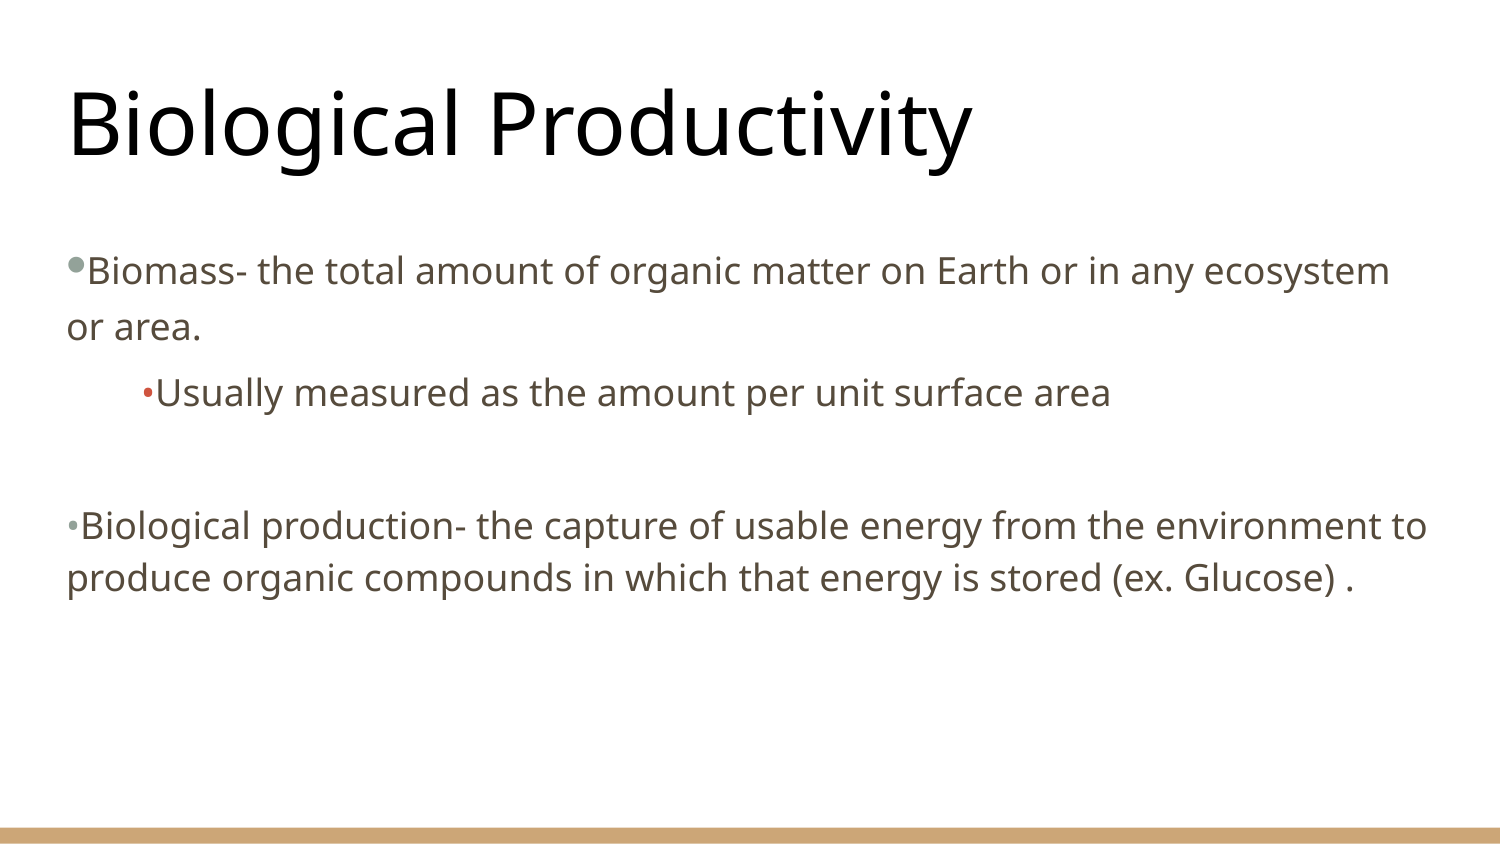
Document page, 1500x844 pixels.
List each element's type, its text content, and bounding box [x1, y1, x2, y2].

list •Biomass- the total amount of organic matter on Earth or in any ecosystem or area. •Usually measured as the amount per unit surface area •Biological production- the capture of usable energy from the environment to produce organic compounds in which that energy is stored (ex. Glucose) . [51, 200, 1449, 752]
title Biological Productivity [51, 51, 1449, 189]
